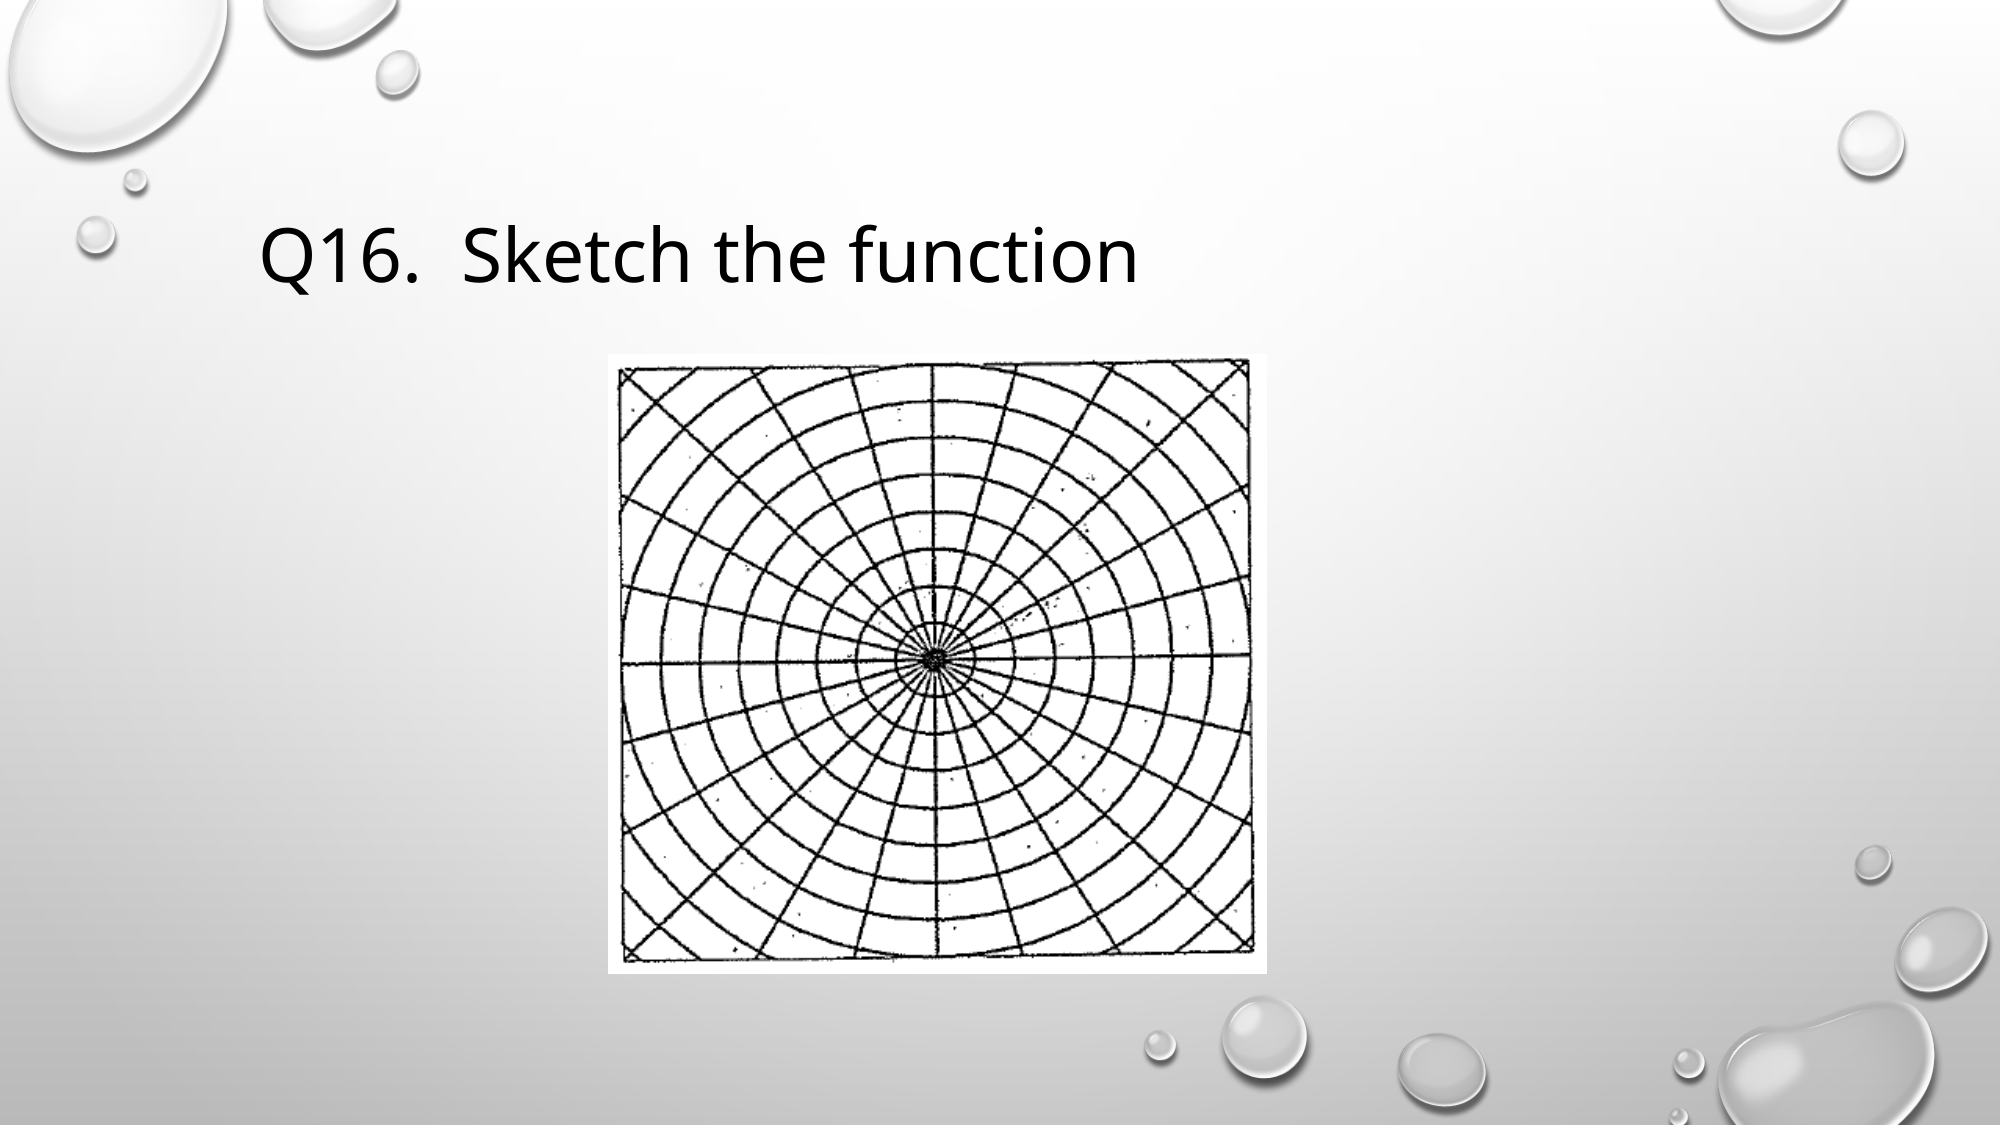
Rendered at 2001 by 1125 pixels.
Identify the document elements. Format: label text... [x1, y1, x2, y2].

title Q16. Sketch the function [243, 127, 1717, 390]
picture [0, 0, 2000, 1125]
